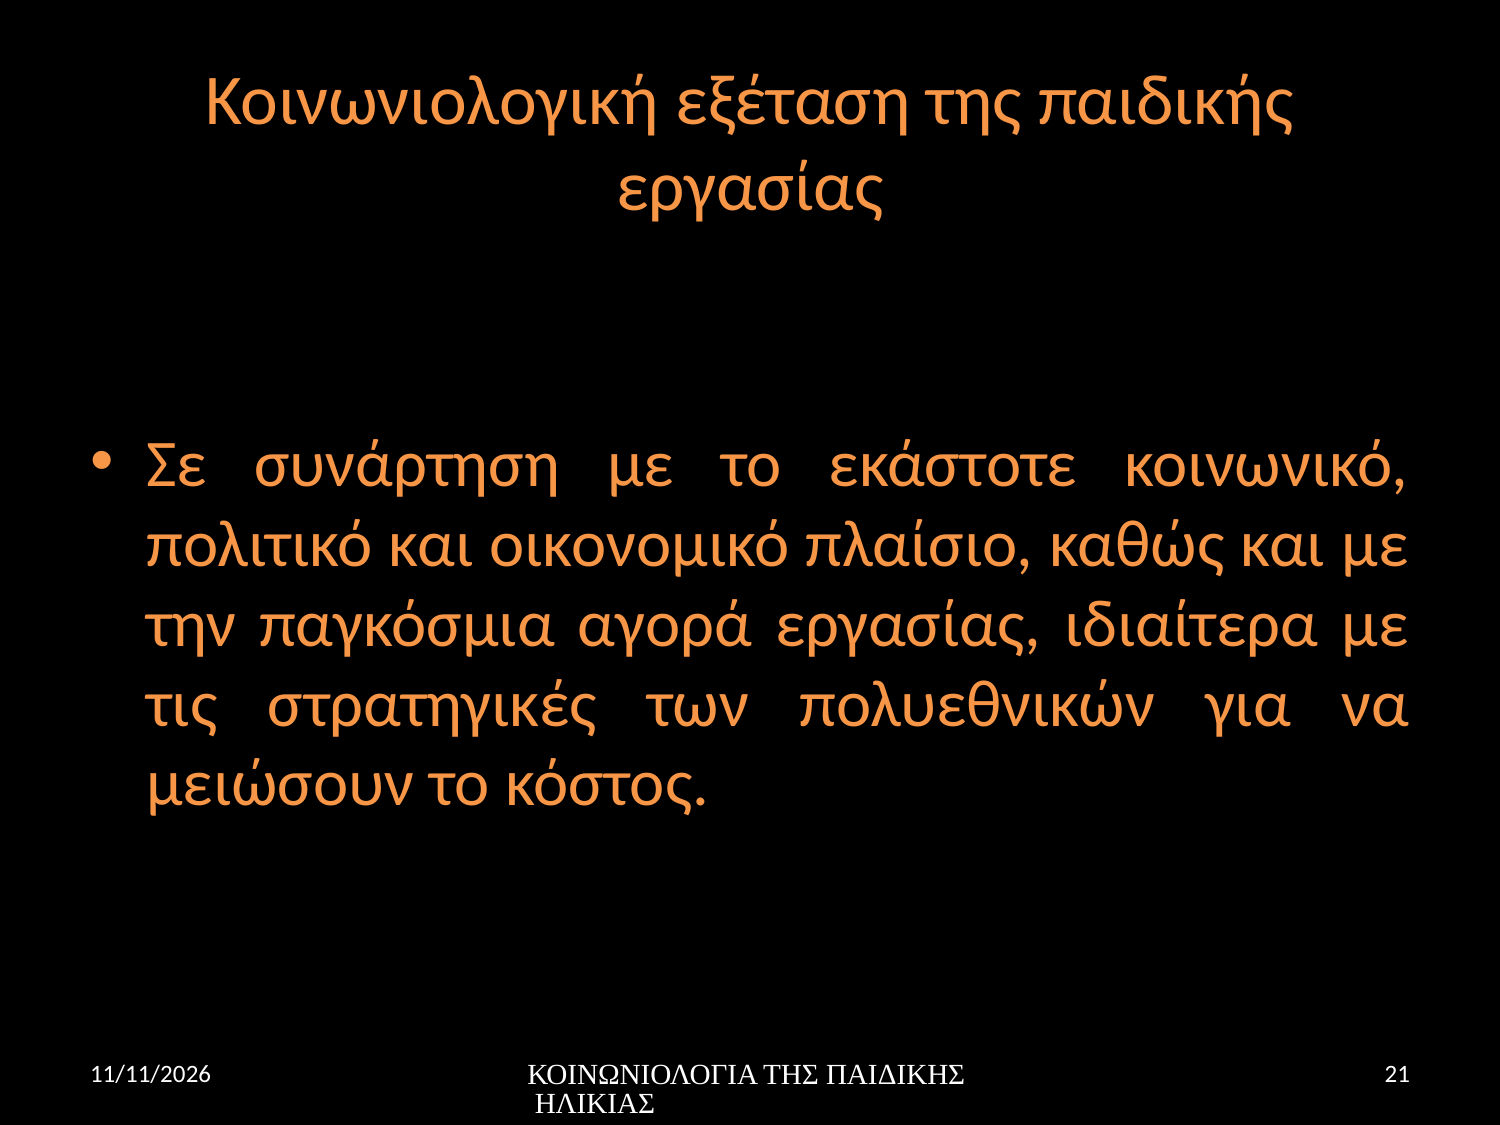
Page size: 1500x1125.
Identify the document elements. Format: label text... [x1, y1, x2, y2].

slide_number 21 [1074, 1042, 1425, 1103]
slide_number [75, 1042, 425, 1103]
footer ΚΟΙΝΩΝΙΟΛΟΓΙΑ ΤΗΣ ΠΑΙΔΙΚΗΣ ΗΛΙΚΙΑΣ [512, 1042, 988, 1103]
title Κοινωνιολογική εξέταση της παιδικής εργασίας [75, 45, 1425, 233]
list Σε συνάρτηση με το εκάστοτε κοινωνικό, πολιτικό και οικονομικό πλαίσιο, καθώς και με την παγκόσμια αγορά εργασίας, ιδιαίτερα με τις στρατηγικές των πολυεθνικών για να μειώσουν το κόστος. [75, 411, 1425, 1005]
